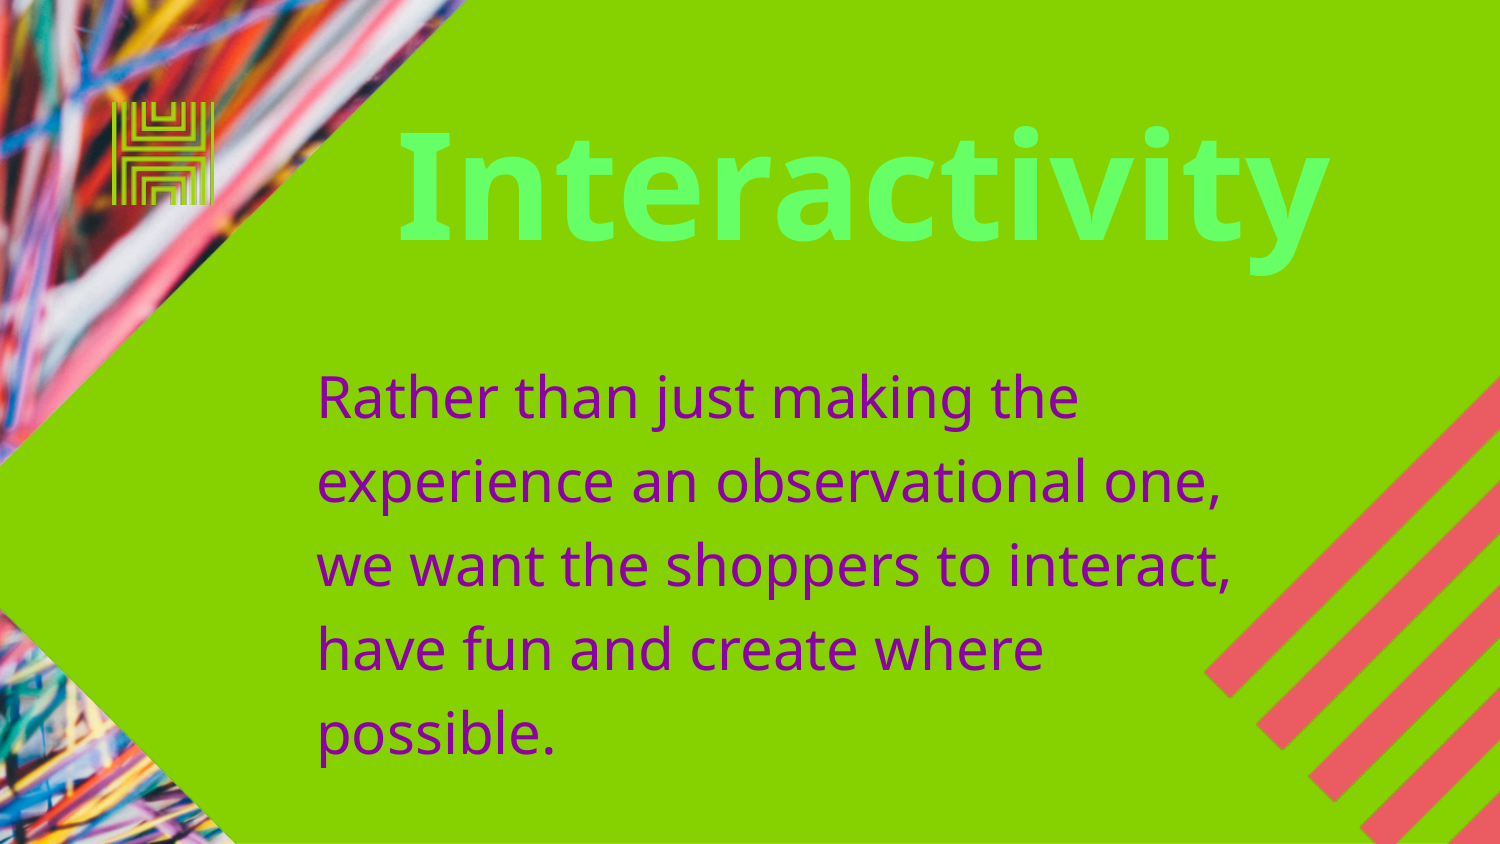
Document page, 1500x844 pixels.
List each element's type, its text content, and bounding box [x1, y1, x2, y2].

text_box Interactivity [541, 132, 1377, 273]
picture [0, 0, 538, 844]
text_box Rather than just making the experience an observational one, we want the shoppers to interact, have fun and create where possible. [541, 338, 1308, 811]
picture [1192, 364, 1500, 844]
